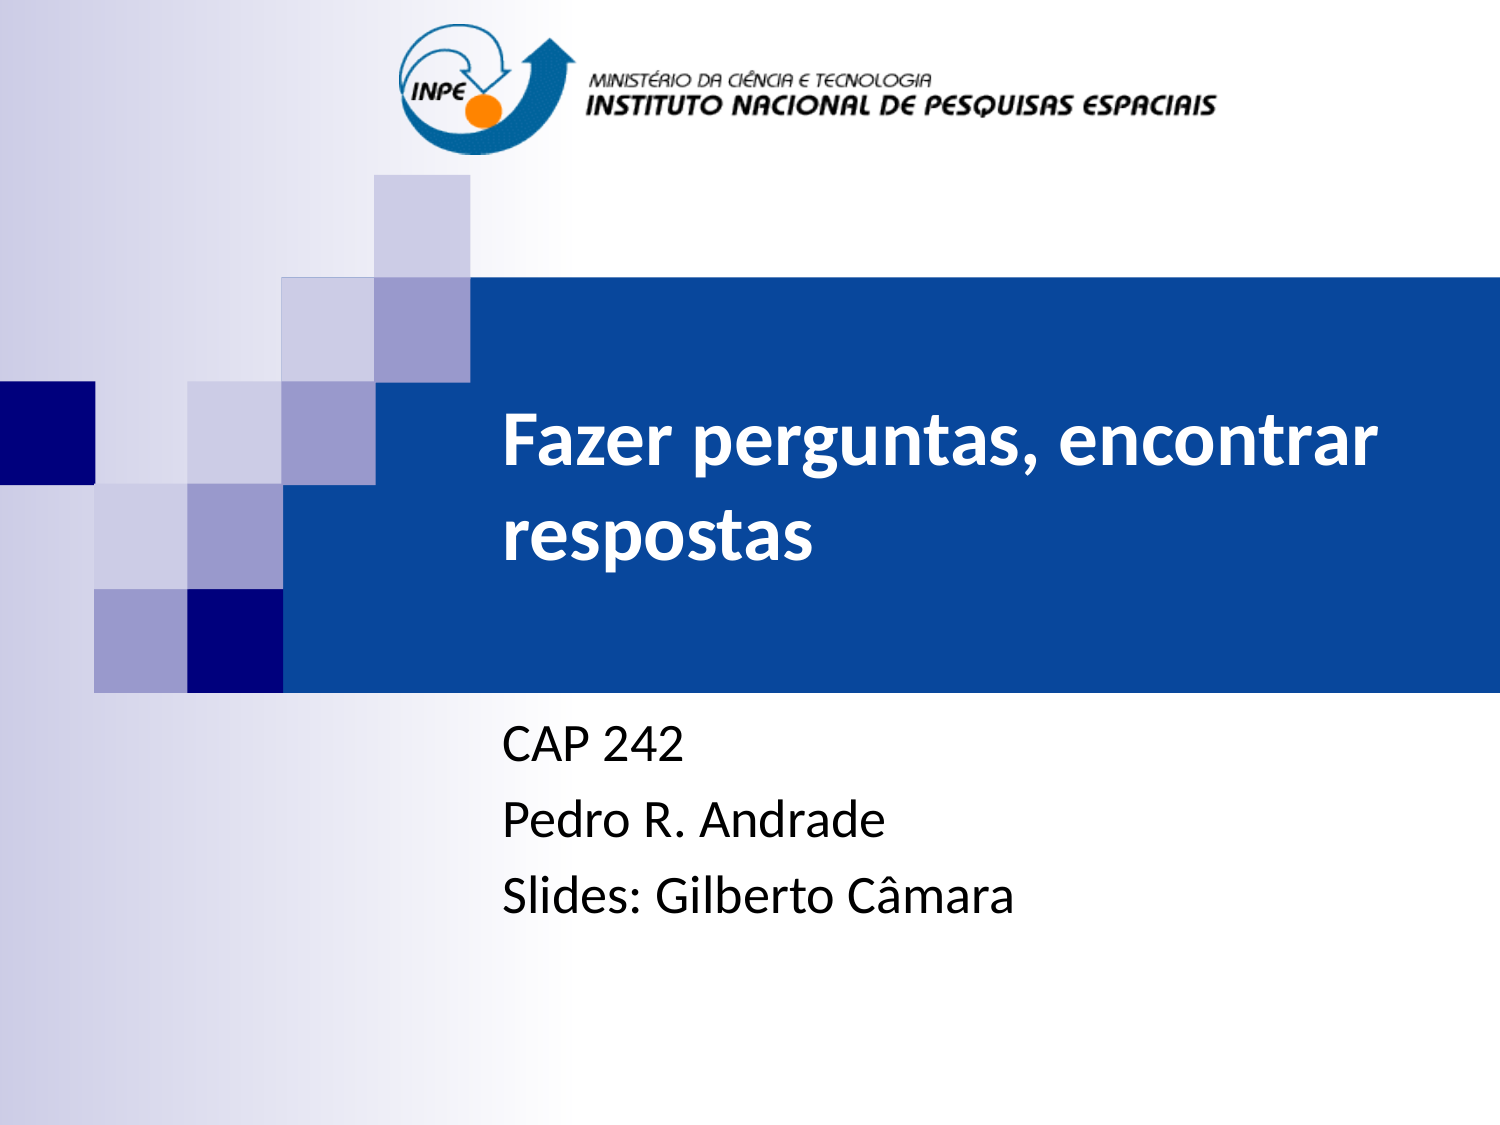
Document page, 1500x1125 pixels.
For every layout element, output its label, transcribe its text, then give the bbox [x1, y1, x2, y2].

subtitle CAP 242 Pedro R. Andrade Slides: Gilberto Câmara [487, 699, 1475, 988]
title Fazer perguntas, encontrar respostas [487, 299, 1475, 663]
picture [399, 24, 1225, 155]
